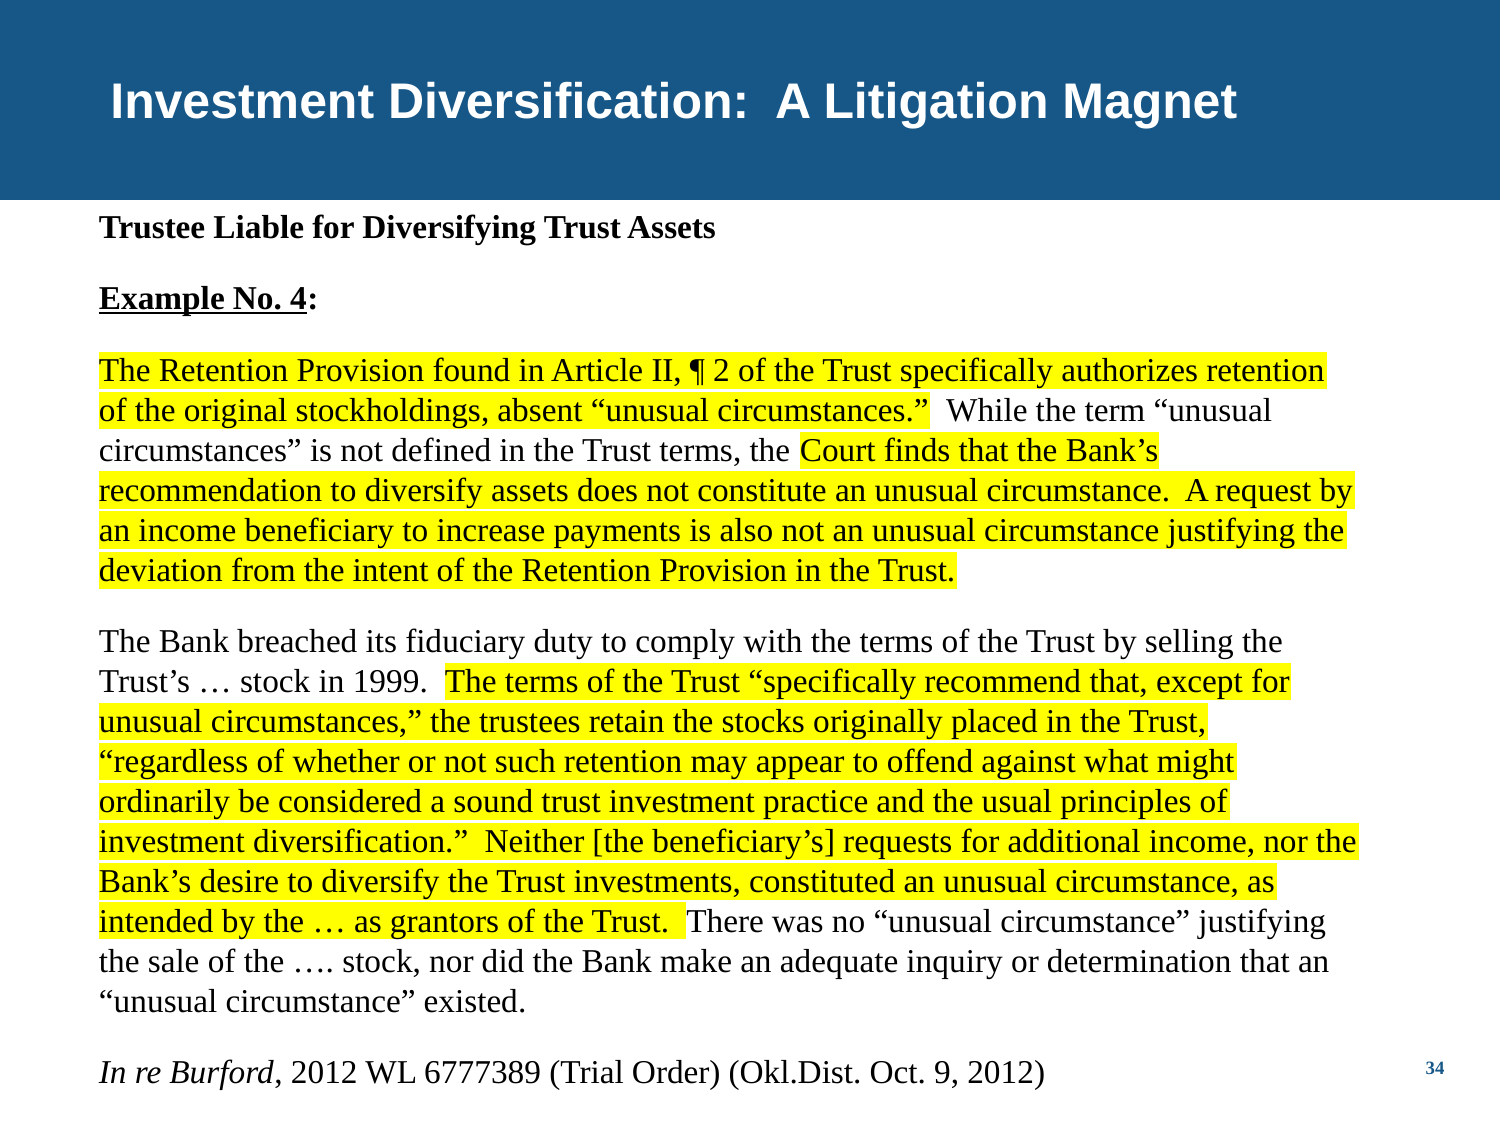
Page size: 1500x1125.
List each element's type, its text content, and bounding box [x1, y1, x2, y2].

list Trustee Liable for Diversifying Trust Assets Example No. 4: The Retention Provision found in Article II, ¶ 2 of the Trust specifically authorizes retention of the original stockholdings, absent “unusual circumstances.” While the term “unusual circumstances” is not defined in the Trust terms, the Court finds that the Bank’s recommendation to diversify assets does not constitute an unusual circumstance. A request by an income beneficiary to increase payments is also not an unusual circumstance justifying the deviation from the intent of the Retention Provision in the Trust. The Bank breached its fiduciary duty to comply with the terms of the Trust by selling the Trust’s … stock in 1999. The terms of the Trust “specifically recommend that, except for unusual circumstances,” the trustees retain the stocks originally placed in the Trust, “regardless of whether or not such retention may appear to offend against what might ordinarily be considered a sound trust investment practice and the usual principles of investment diversification.” Neither [the beneficiary’s] requests for additional income, nor the Bank’s desire to diversify the Trust investments, constituted an unusual circumstance, as intended by the … as grantors of the Trust. There was no “unusual circumstance” justifying the sale of the …. stock, nor did the Bank make an adequate inquiry or determination that an “unusual circumstance” existed. In re Burford, 2012 WL 6777389 (Trial Order) (Okl.Dist. Oct. 9, 2012) [84, 197, 1377, 1107]
title Investment Diversification: A Litigation Magnet [95, 0, 1388, 198]
